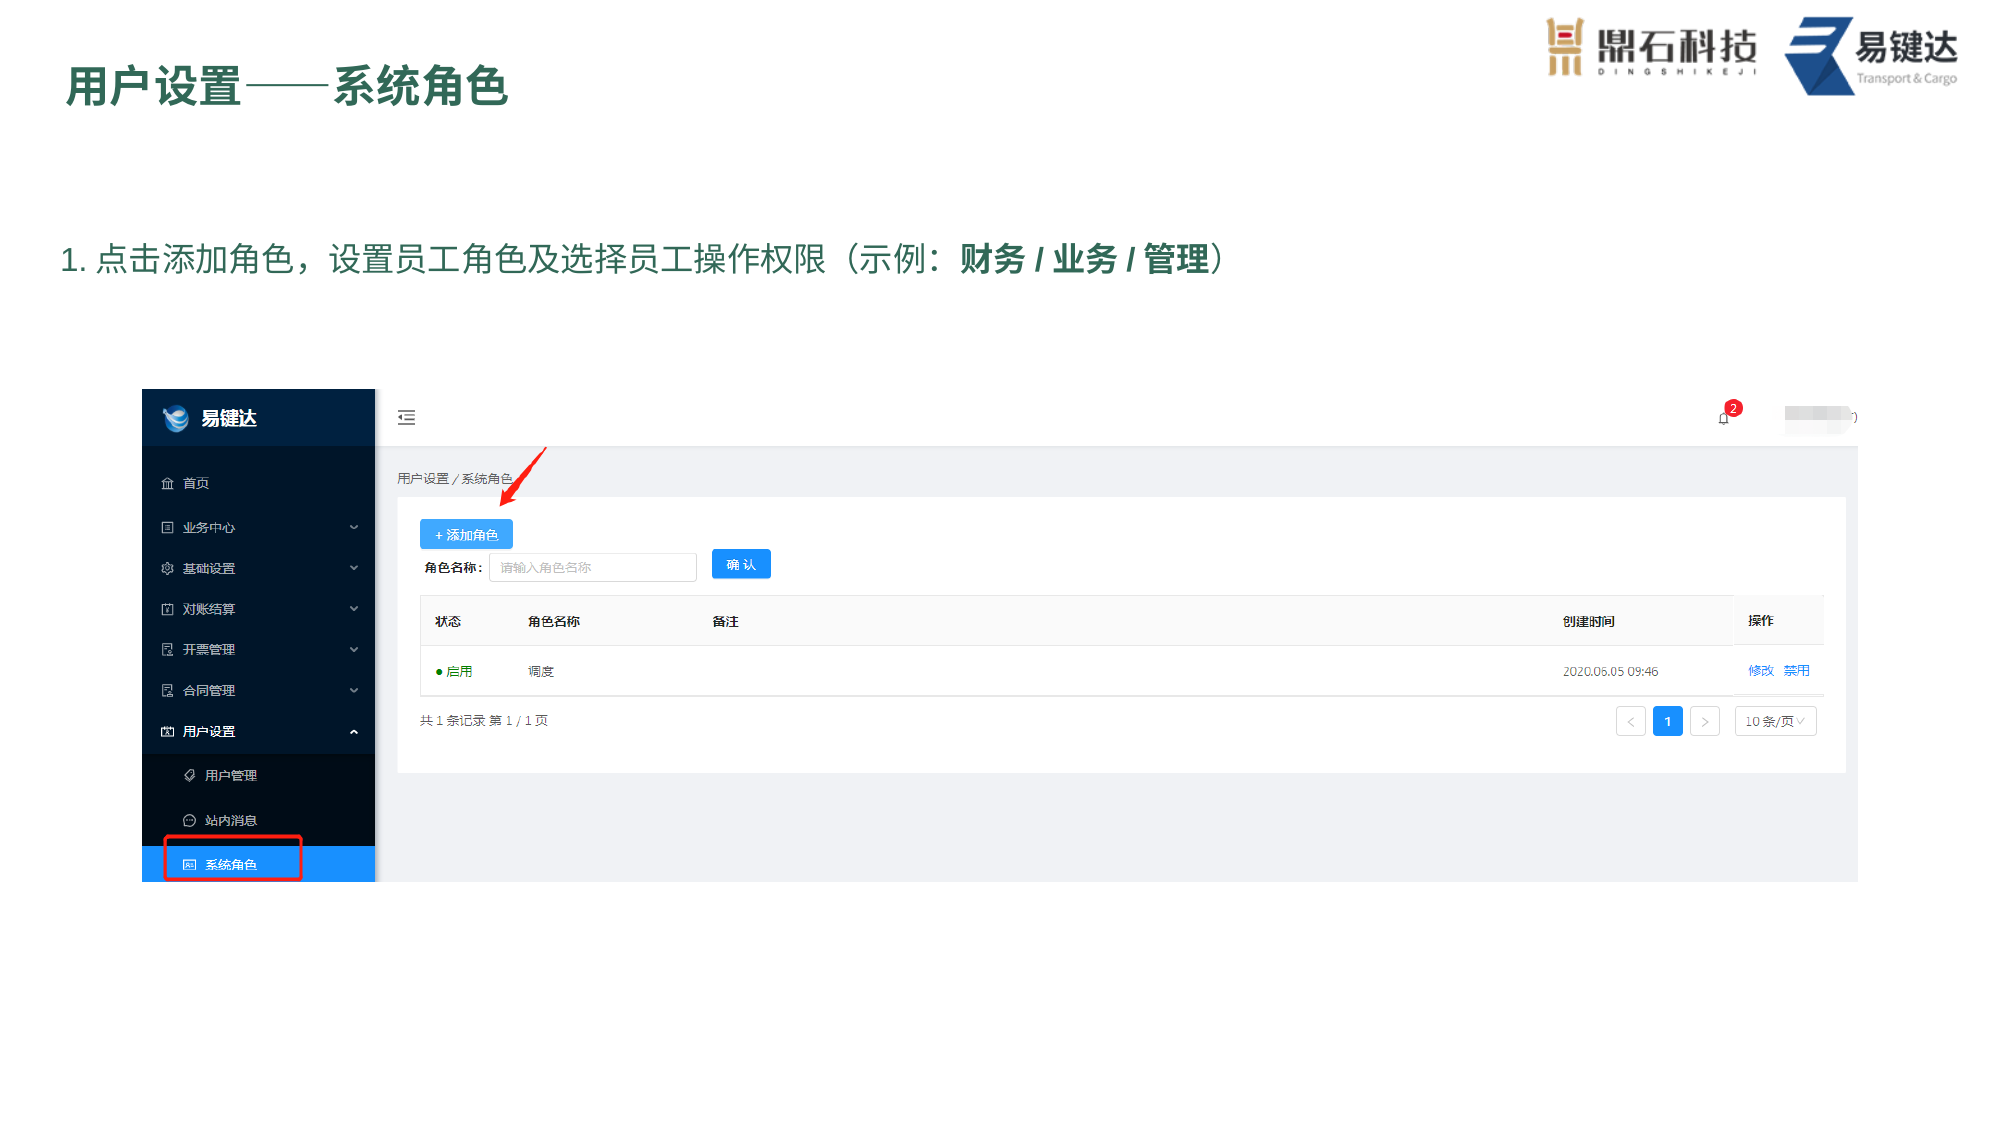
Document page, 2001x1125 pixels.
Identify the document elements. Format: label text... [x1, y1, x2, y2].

text_box 1.点击添加角色，设置员工角色及选择员工操作权限（示例：财务/业务/管理） [45, 218, 1598, 286]
text_box 用户设置——系统角色 [45, 42, 591, 121]
picture [1520, 0, 1962, 147]
picture [142, 389, 1858, 882]
